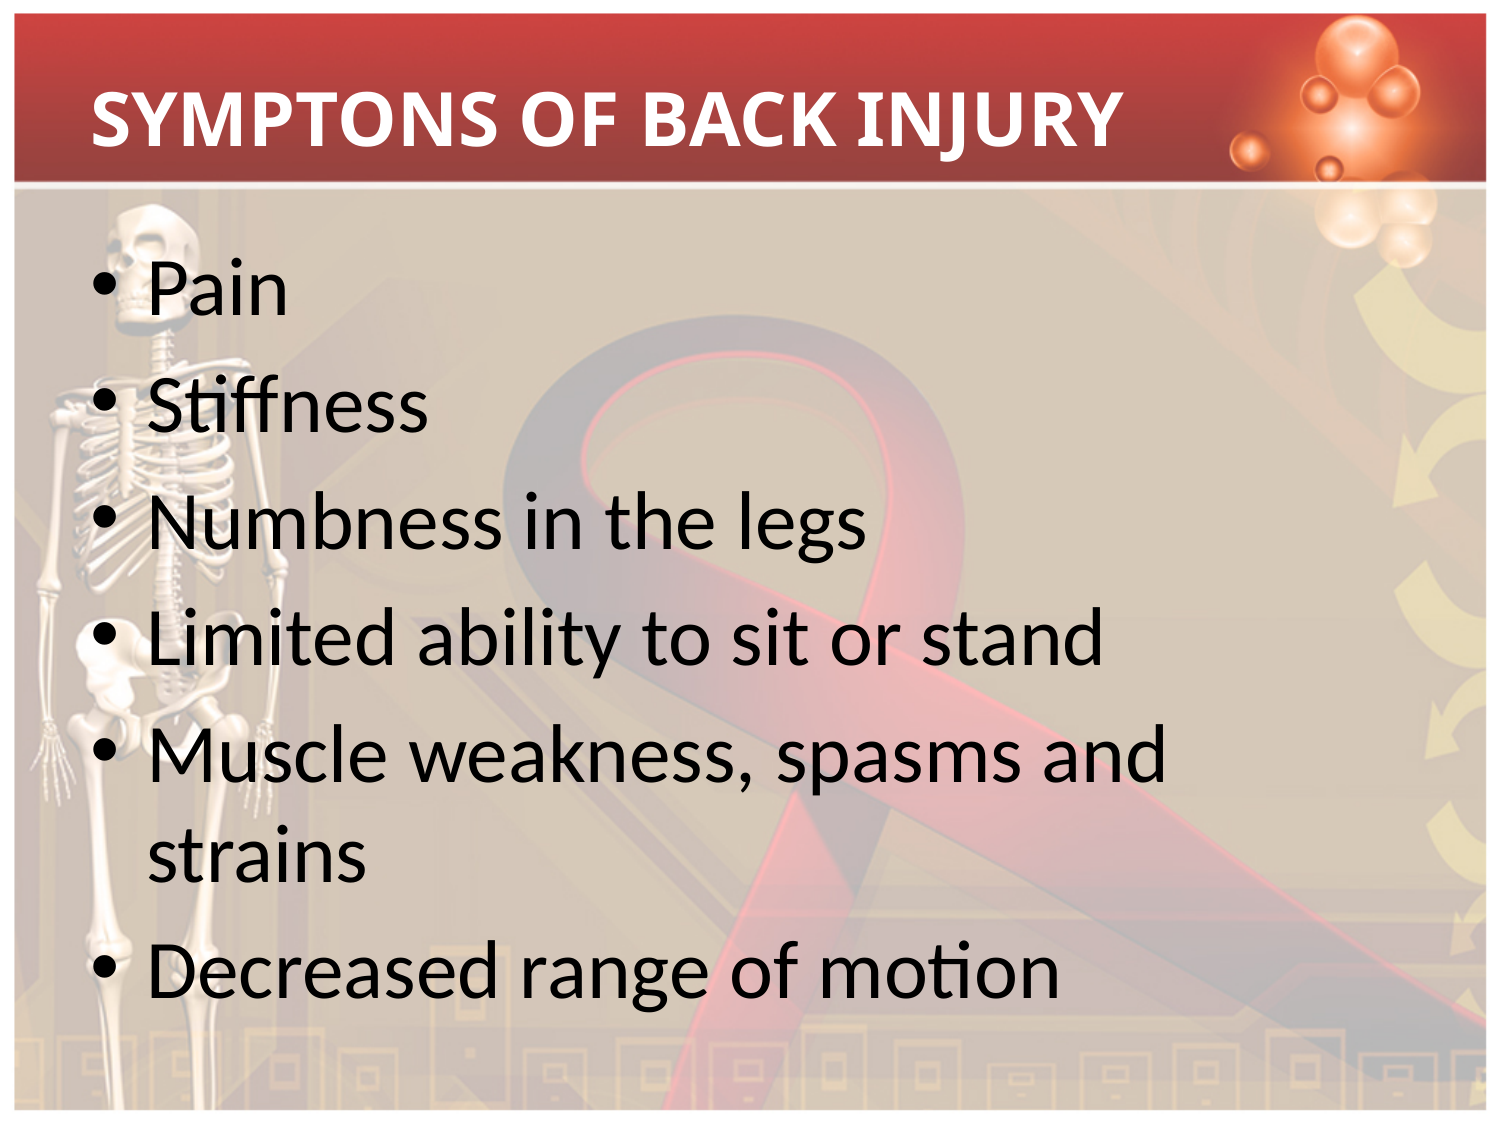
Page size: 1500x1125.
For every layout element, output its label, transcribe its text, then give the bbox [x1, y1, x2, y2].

list Pain Stiffness Numbness in the legs Limited ability to sit or stand Muscle weakness, spasms and strains Decreased range of motion [74, 224, 1426, 1038]
title SYMPTONS OF BACK INJURY [75, 45, 1425, 188]
picture [0, 0, 1500, 1125]
